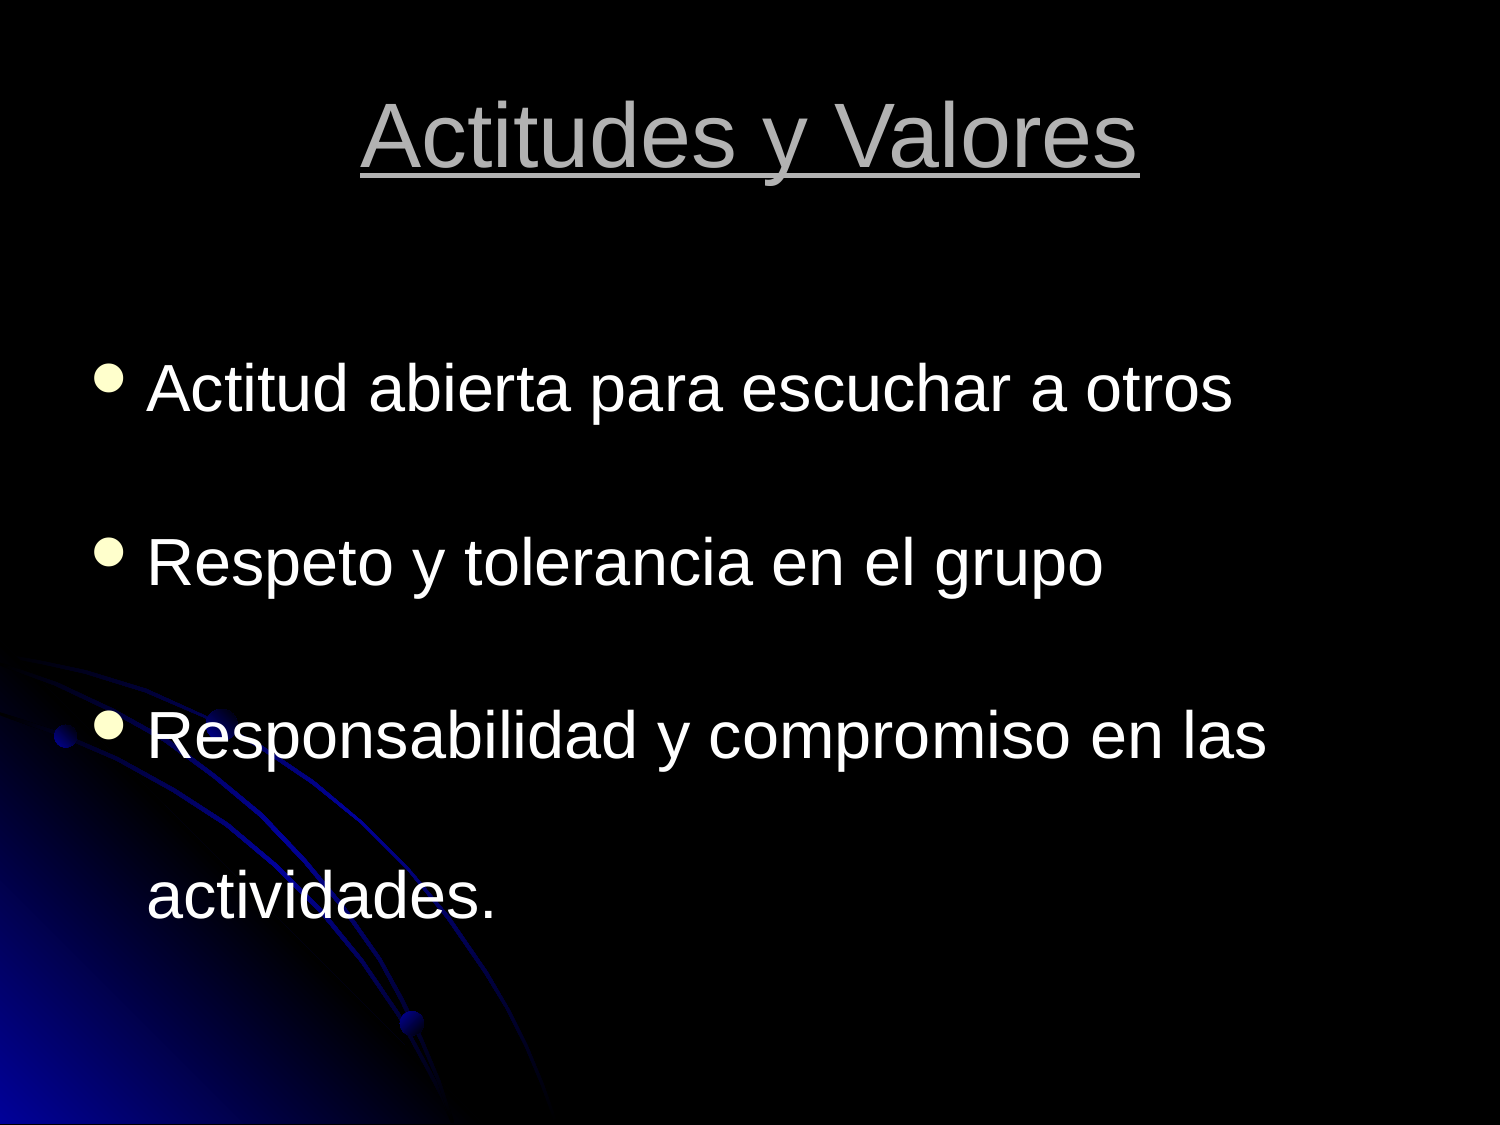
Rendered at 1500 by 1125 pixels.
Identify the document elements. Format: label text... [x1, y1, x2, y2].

title Actitudes y Valores [74, 37, 1426, 226]
list Actitud abierta para escuchar a otros Respeto y tolerancia en el grupo Responsabilidad y compromiso en las actividades. [74, 257, 1426, 1001]
